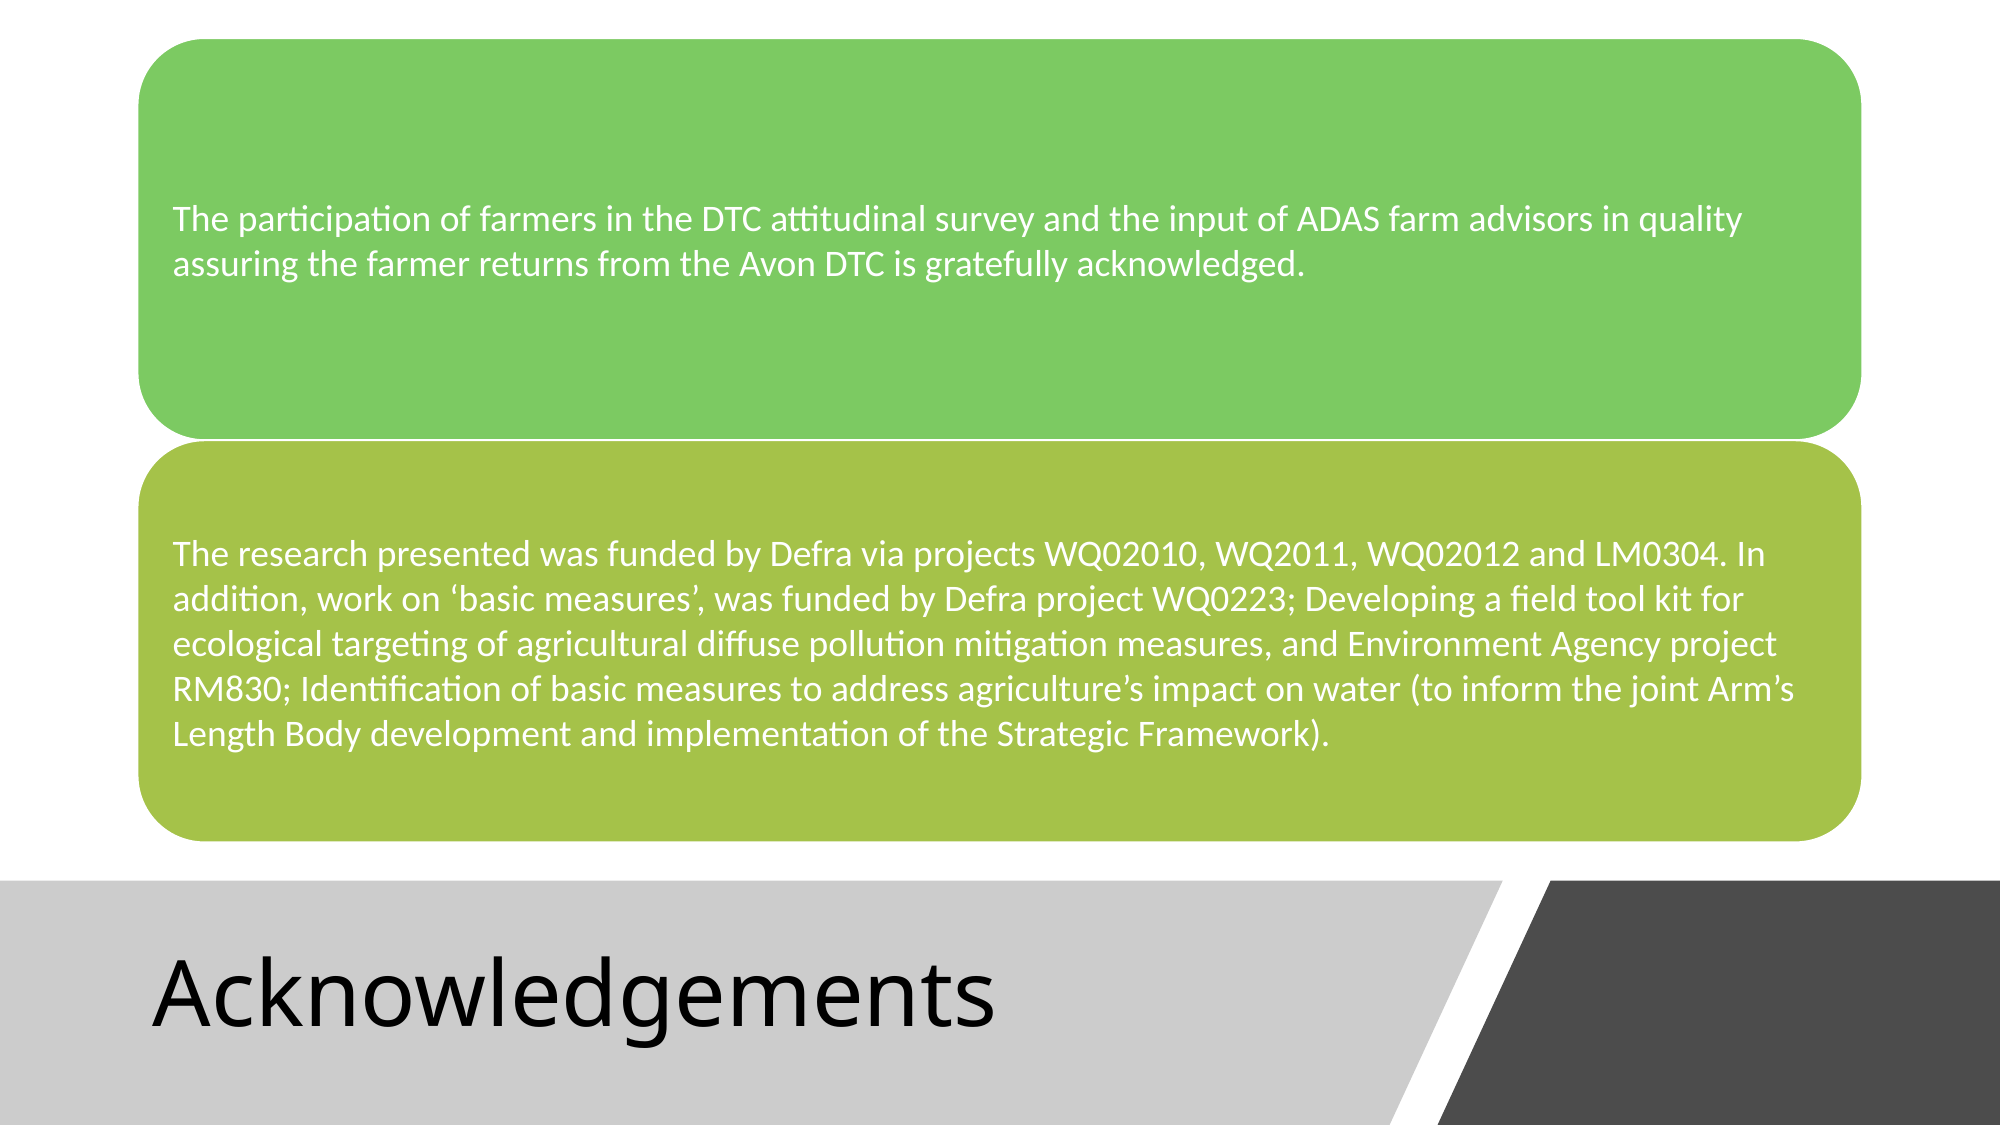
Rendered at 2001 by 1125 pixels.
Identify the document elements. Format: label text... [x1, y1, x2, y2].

title Acknowledgements [137, 907, 1404, 1087]
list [137, 37, 1863, 843]
text_box [0, 879, 1505, 1125]
text_box [1436, 879, 2000, 1125]
